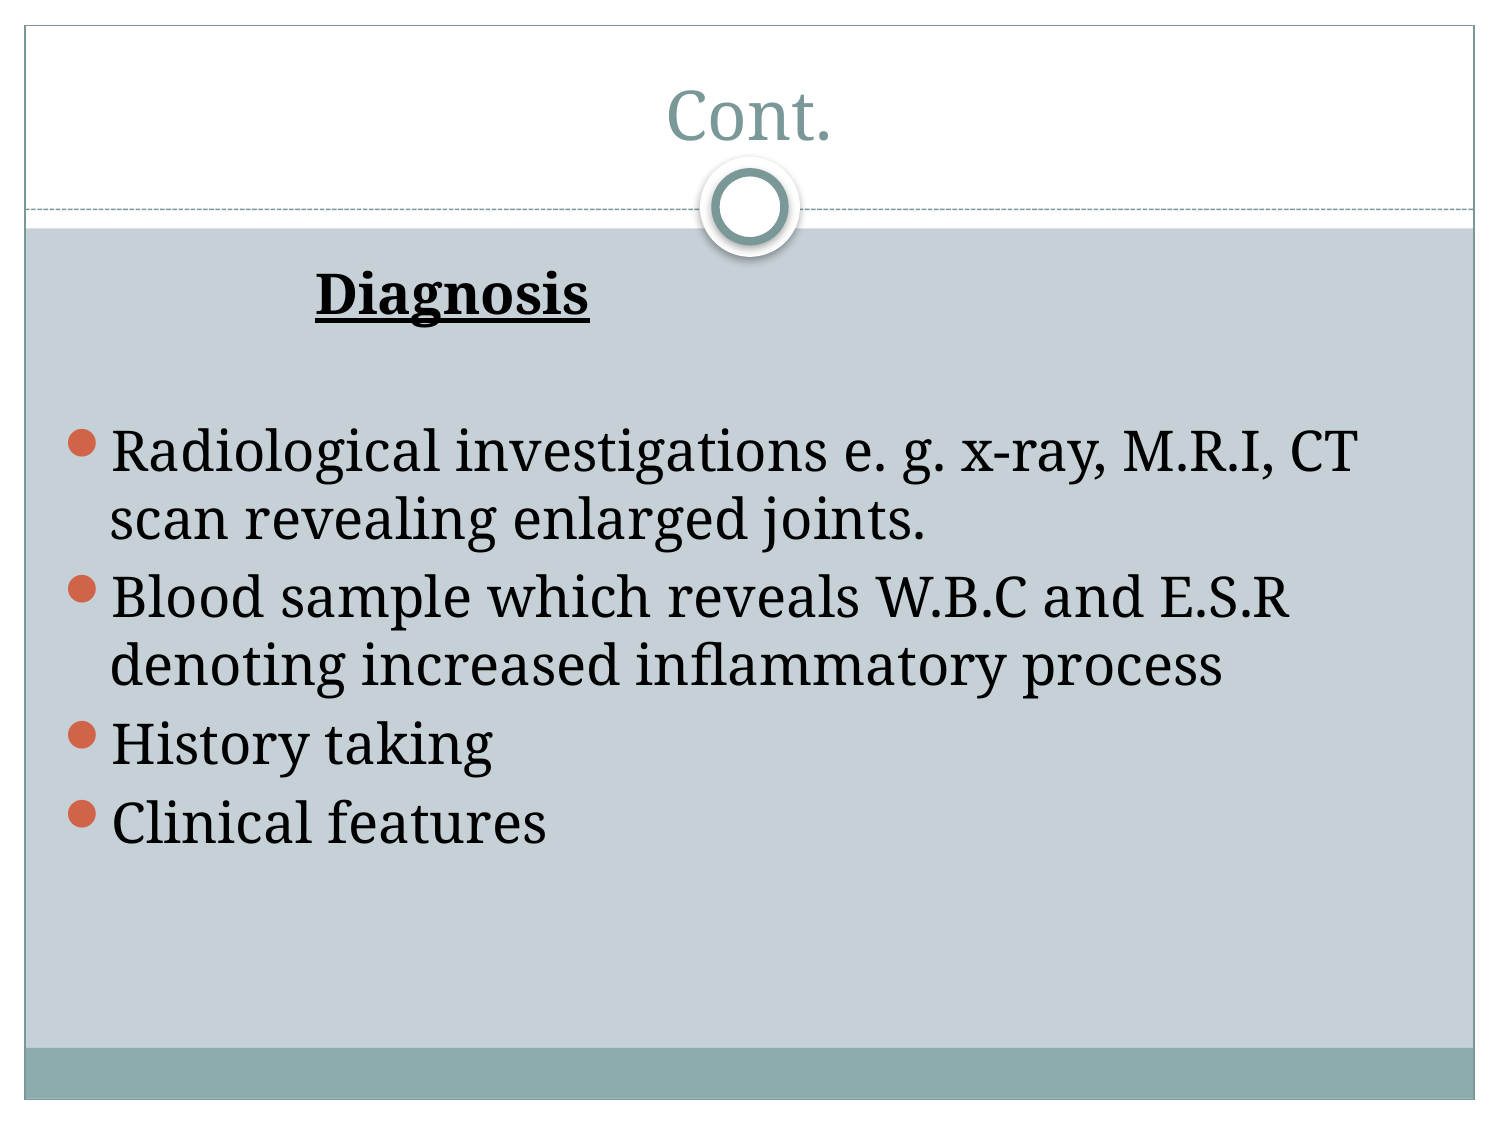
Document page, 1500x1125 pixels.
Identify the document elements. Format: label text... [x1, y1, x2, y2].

title Cont. [49, 37, 1450, 162]
list Diagnosis Radiological investigations e. g. x-ray, M.R.I, CT scan revealing enlarged joints. Blood sample which reveals W.B.C and E.S.R denoting increased inflammatory process History taking Clinical features [49, 250, 1445, 1001]
